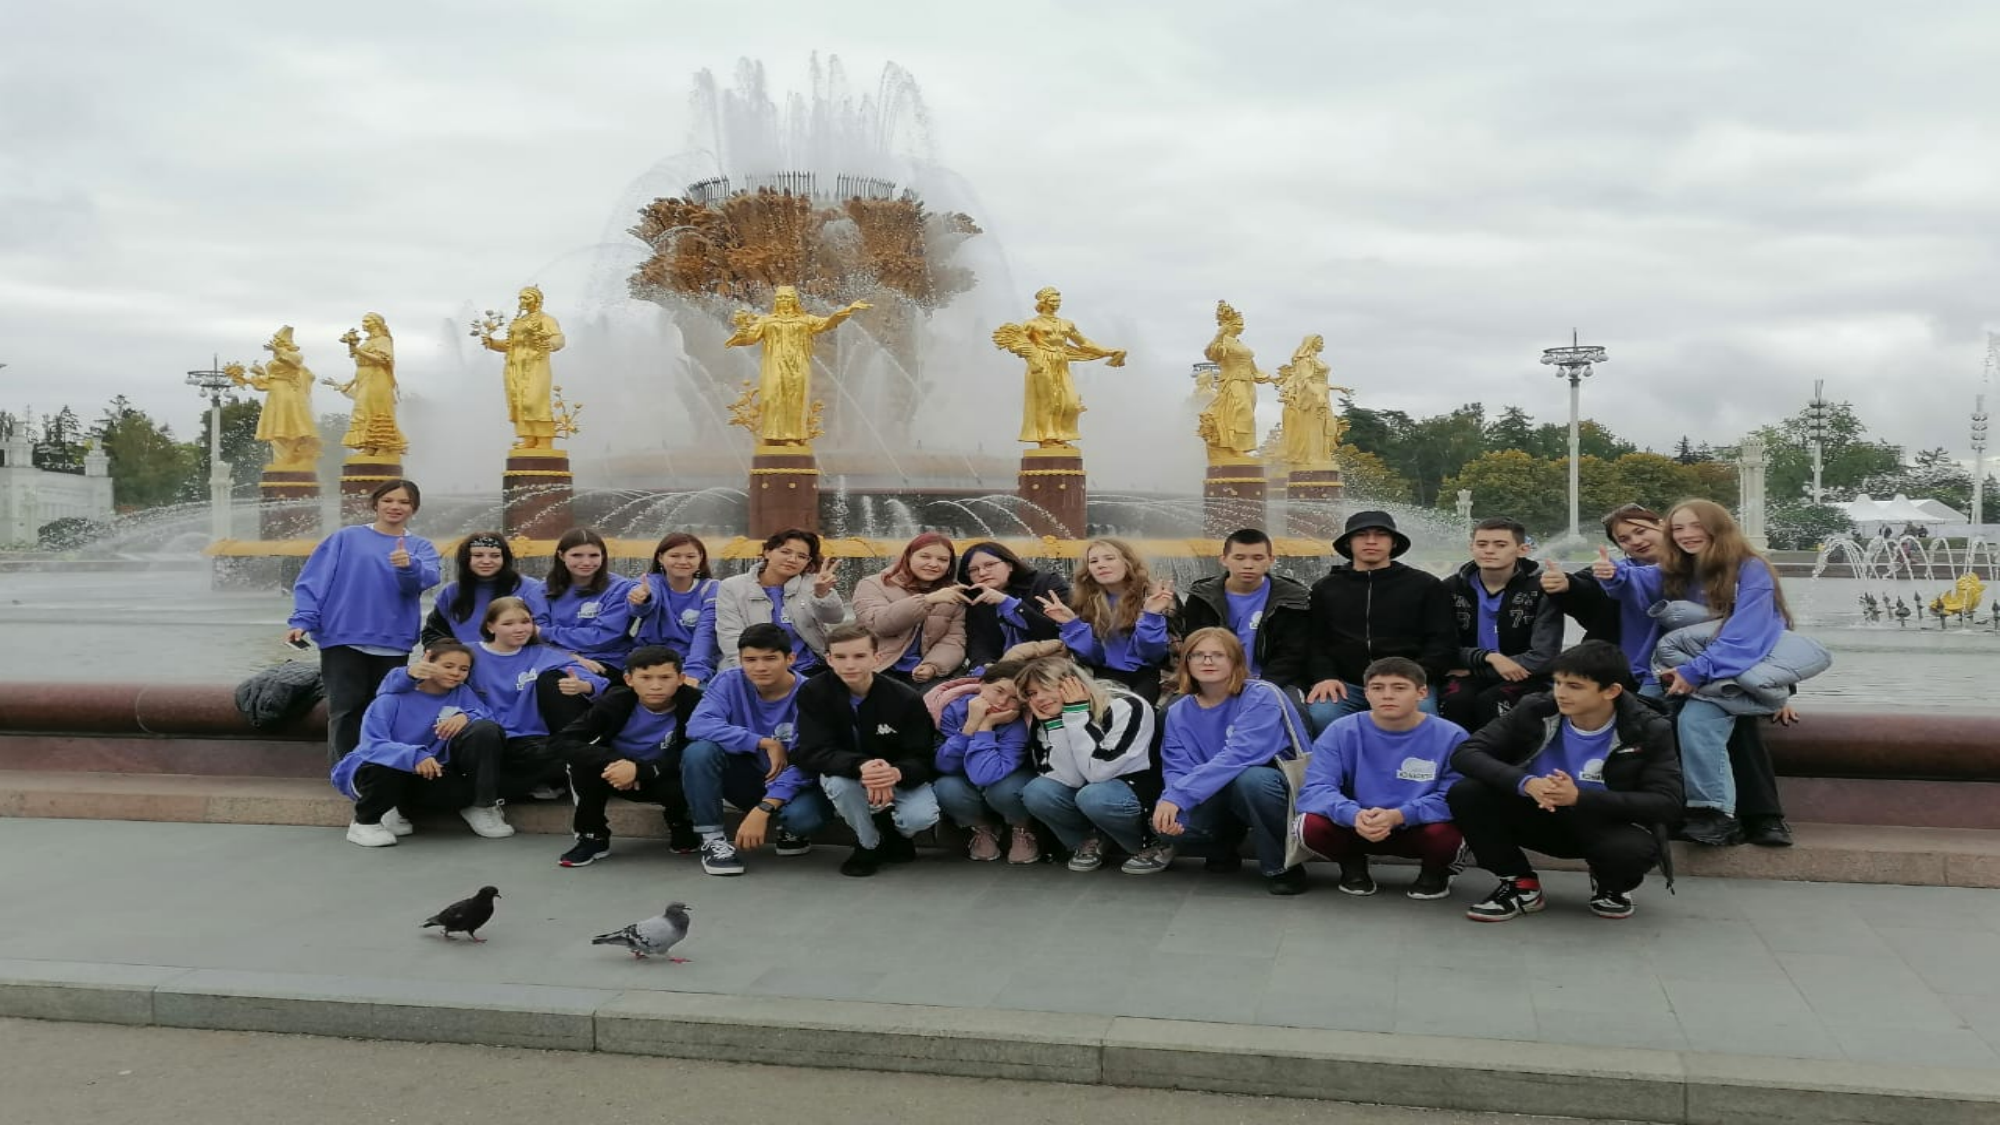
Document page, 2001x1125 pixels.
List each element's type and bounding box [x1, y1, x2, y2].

list [0, 0, 2000, 1125]
